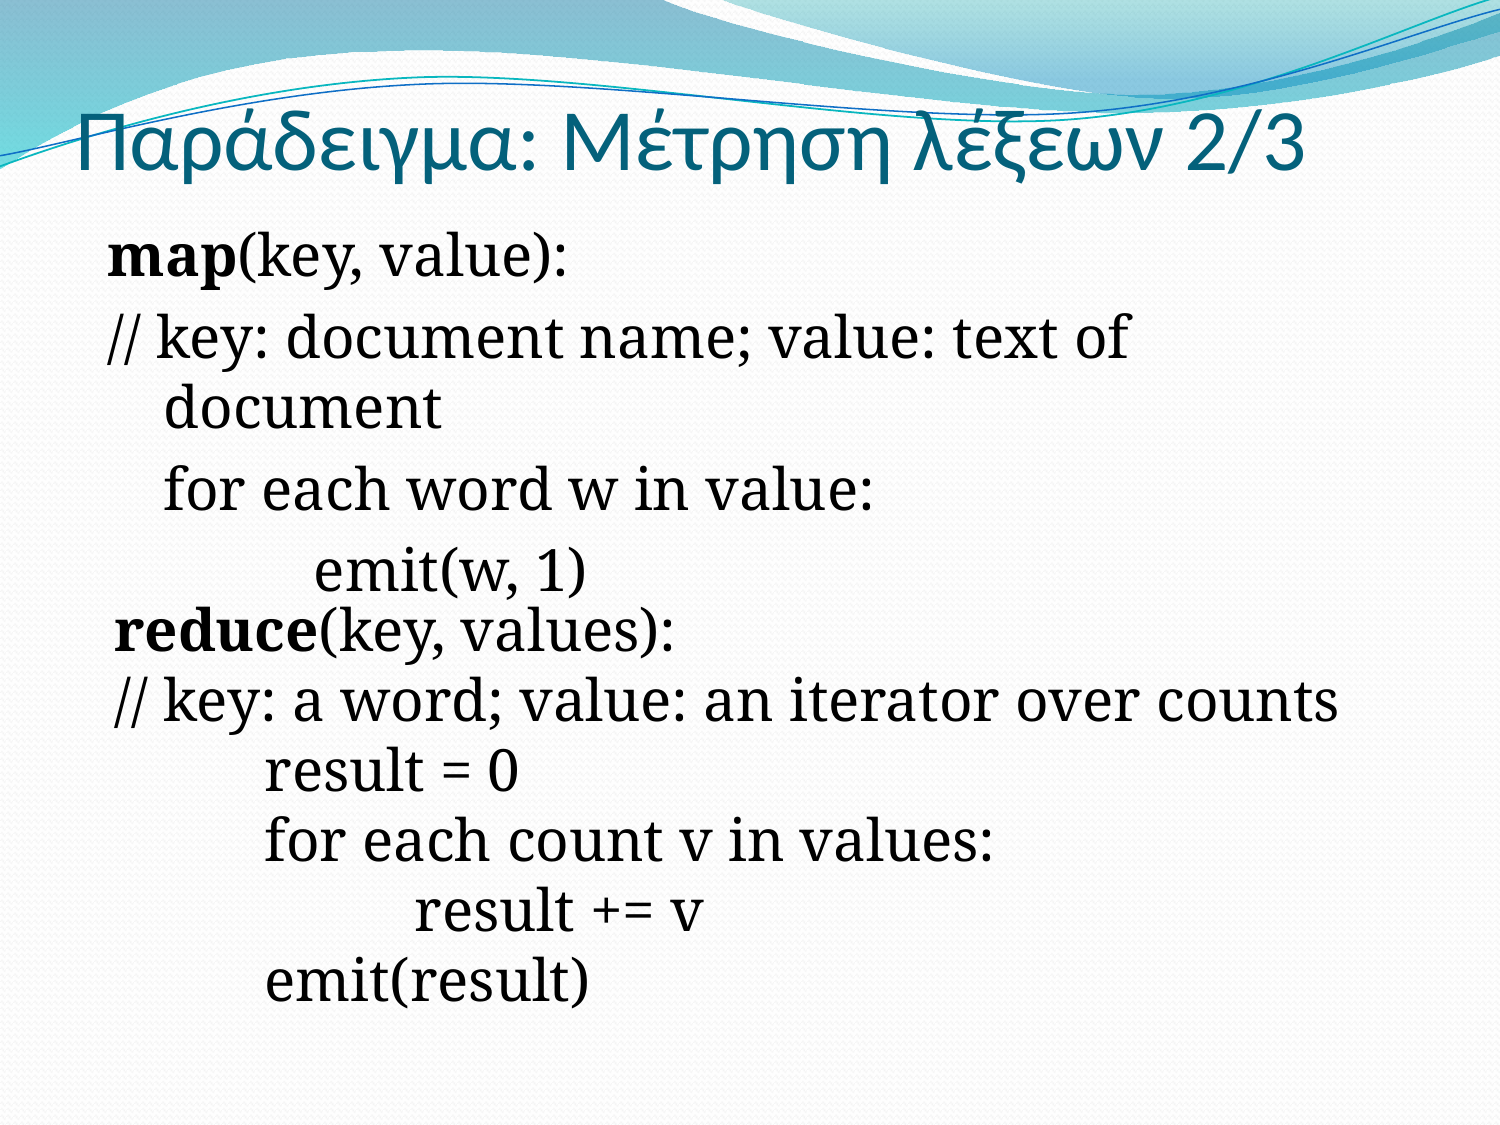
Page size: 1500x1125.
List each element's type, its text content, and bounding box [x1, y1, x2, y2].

text_box map(key, value): // key: document name; value: text of document for each word w in value: emit(w, 1) [92, 210, 1406, 549]
text_box reduce(key, values): // key: a word; value: an iterator over counts result = 0 for each count v in values: result += v emit(result) [99, 585, 1375, 1021]
title Παράδειγμα: Μέτρηση λέξεων 2/3 [75, 0, 1425, 188]
